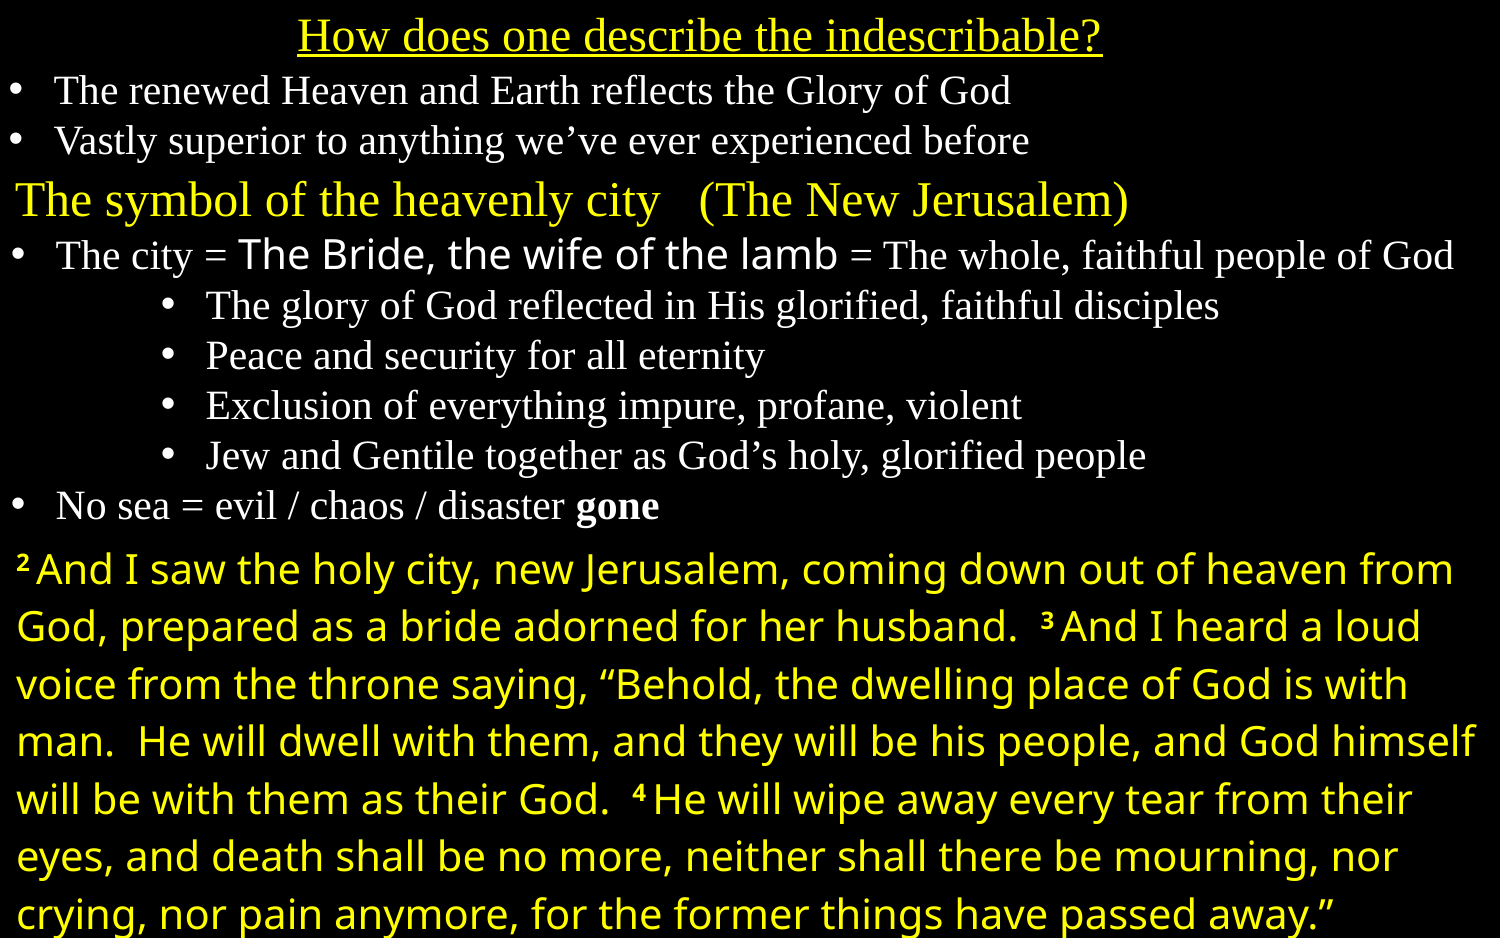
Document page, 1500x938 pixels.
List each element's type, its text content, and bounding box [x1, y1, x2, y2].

text_box The symbol of the heavenly city (The New Jerusalem) [0, 159, 1447, 220]
text_box The city = The Bride, the wife of the lamb = The whole, faithful people of God The glory of God reflected in His glorified, faithful disciples Peace and security for all eternity Exclusion of everything impure, profane, violent Jew and Gentile together as God’s holy, glorified people No sea = evil / chaos / disaster gone [0, 220, 1497, 536]
text_box The renewed Heaven and Earth reflects the Glory of God Vastly superior to anything we’ve ever experienced before [0, 55, 1494, 171]
text_box 2 And I saw the holy city, new Jerusalem, coming down out of heaven from God, prepared as a bride adorned for her husband. 3 And I heard a loud voice from the throne saying, “Behold, the dwelling place of God is with man. He will dwell with them, and they will be his people, and God himself will be with them as their God. 4 He will wipe away every tear from their eyes, and death shall be no more, neither shall there be mourning, nor crying, nor pain anymore, for the former things have passed away.” [1, 527, 1500, 938]
text_box How does one describe the indescribable? [0, 0, 1400, 55]
